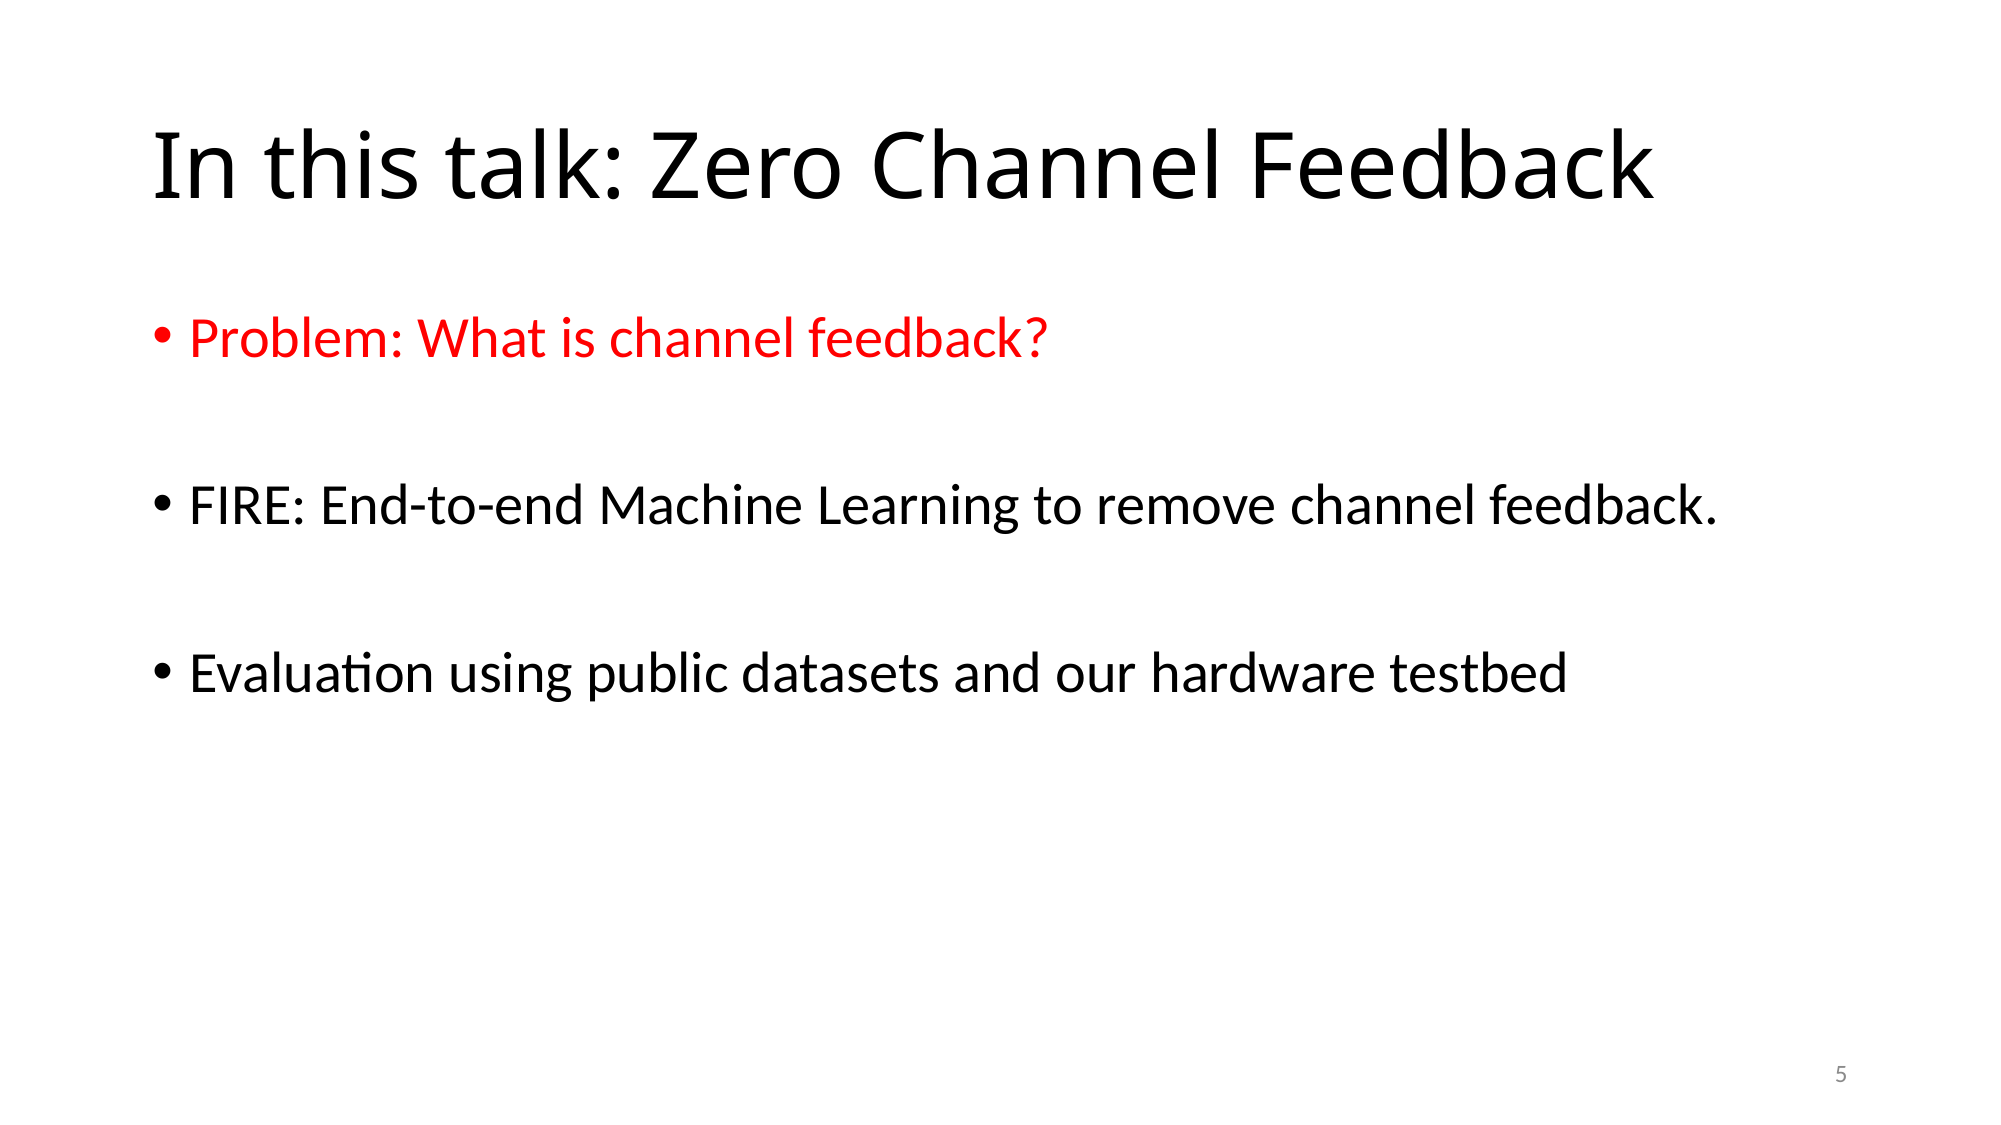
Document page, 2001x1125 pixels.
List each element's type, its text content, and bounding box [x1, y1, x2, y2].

title In this talk: Zero Channel Feedback [137, 59, 1863, 278]
list Problem: What is channel feedback? FIRE: End-to-end Machine Learning to remove channel feedback. Evaluation using public datasets and our hardware testbed [137, 299, 1863, 1014]
slide_number 5 [1412, 1042, 1863, 1103]
